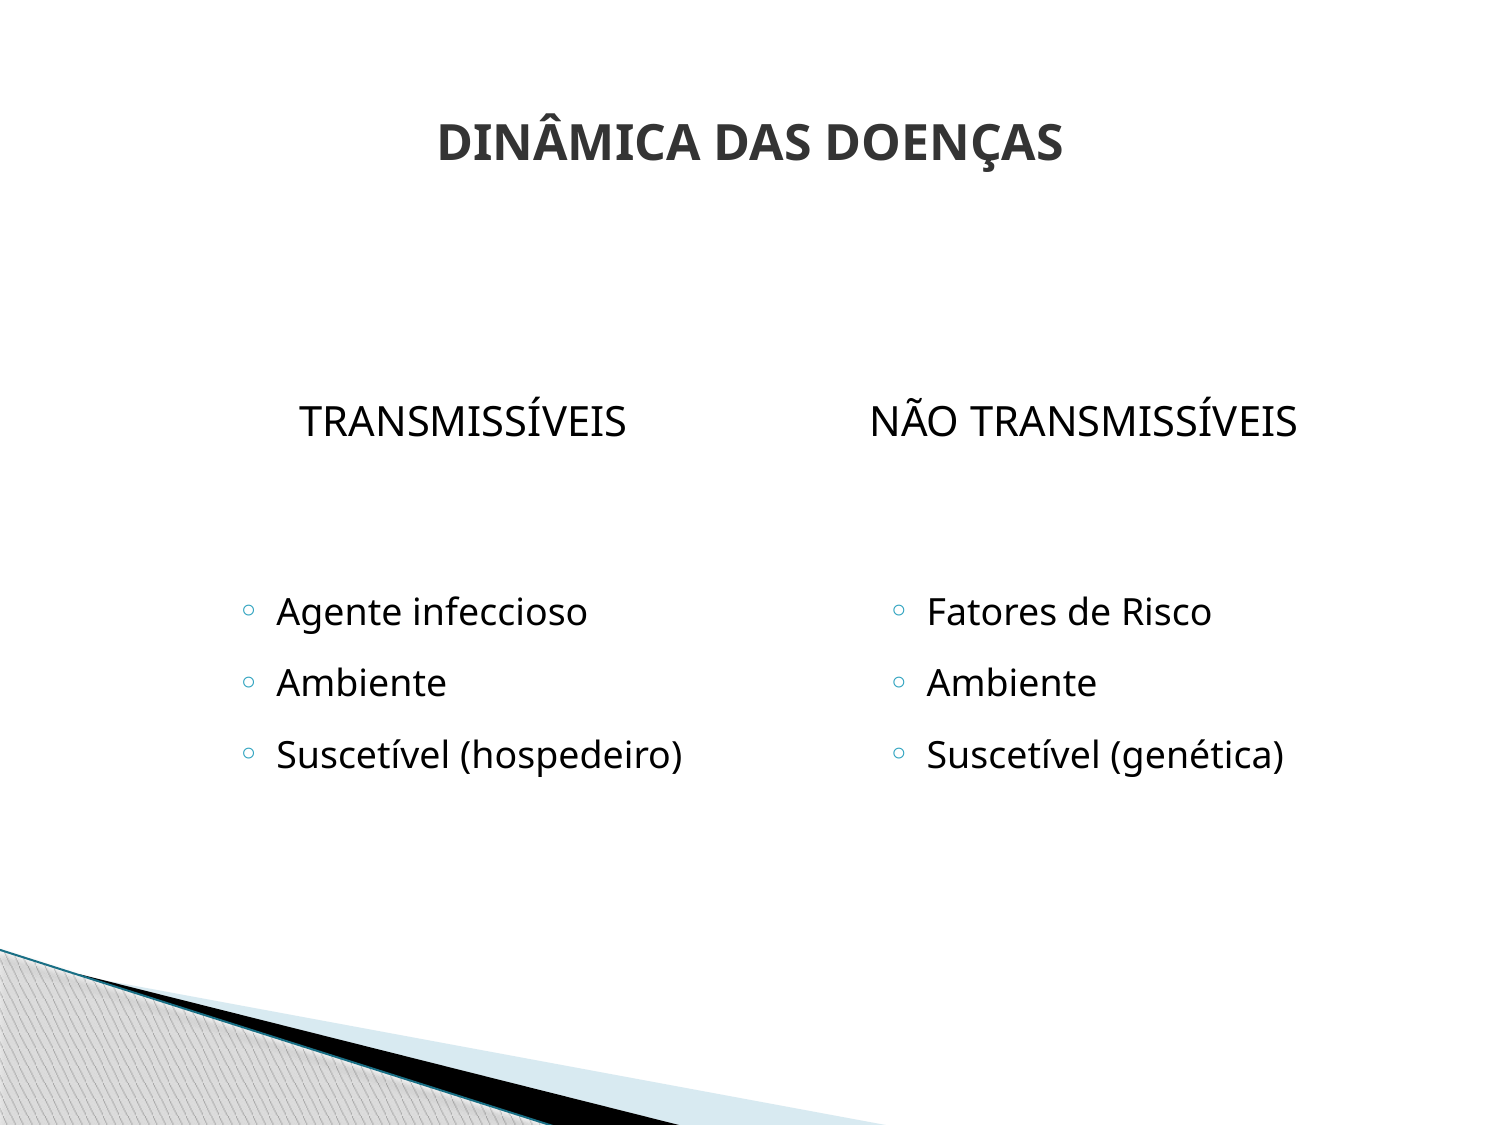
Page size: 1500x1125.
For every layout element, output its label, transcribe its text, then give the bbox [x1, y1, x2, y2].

list NÃO TRANSMISSÍVEIS Fatores de Risco Ambiente Suscetível (genética) [797, 387, 1353, 1063]
list TRANSMISSÍVEIS Agente infeccioso Ambiente Suscetível (hospedeiro) [147, 387, 762, 1063]
title DINÂMICA DAS DOENÇAS [112, 90, 1388, 191]
